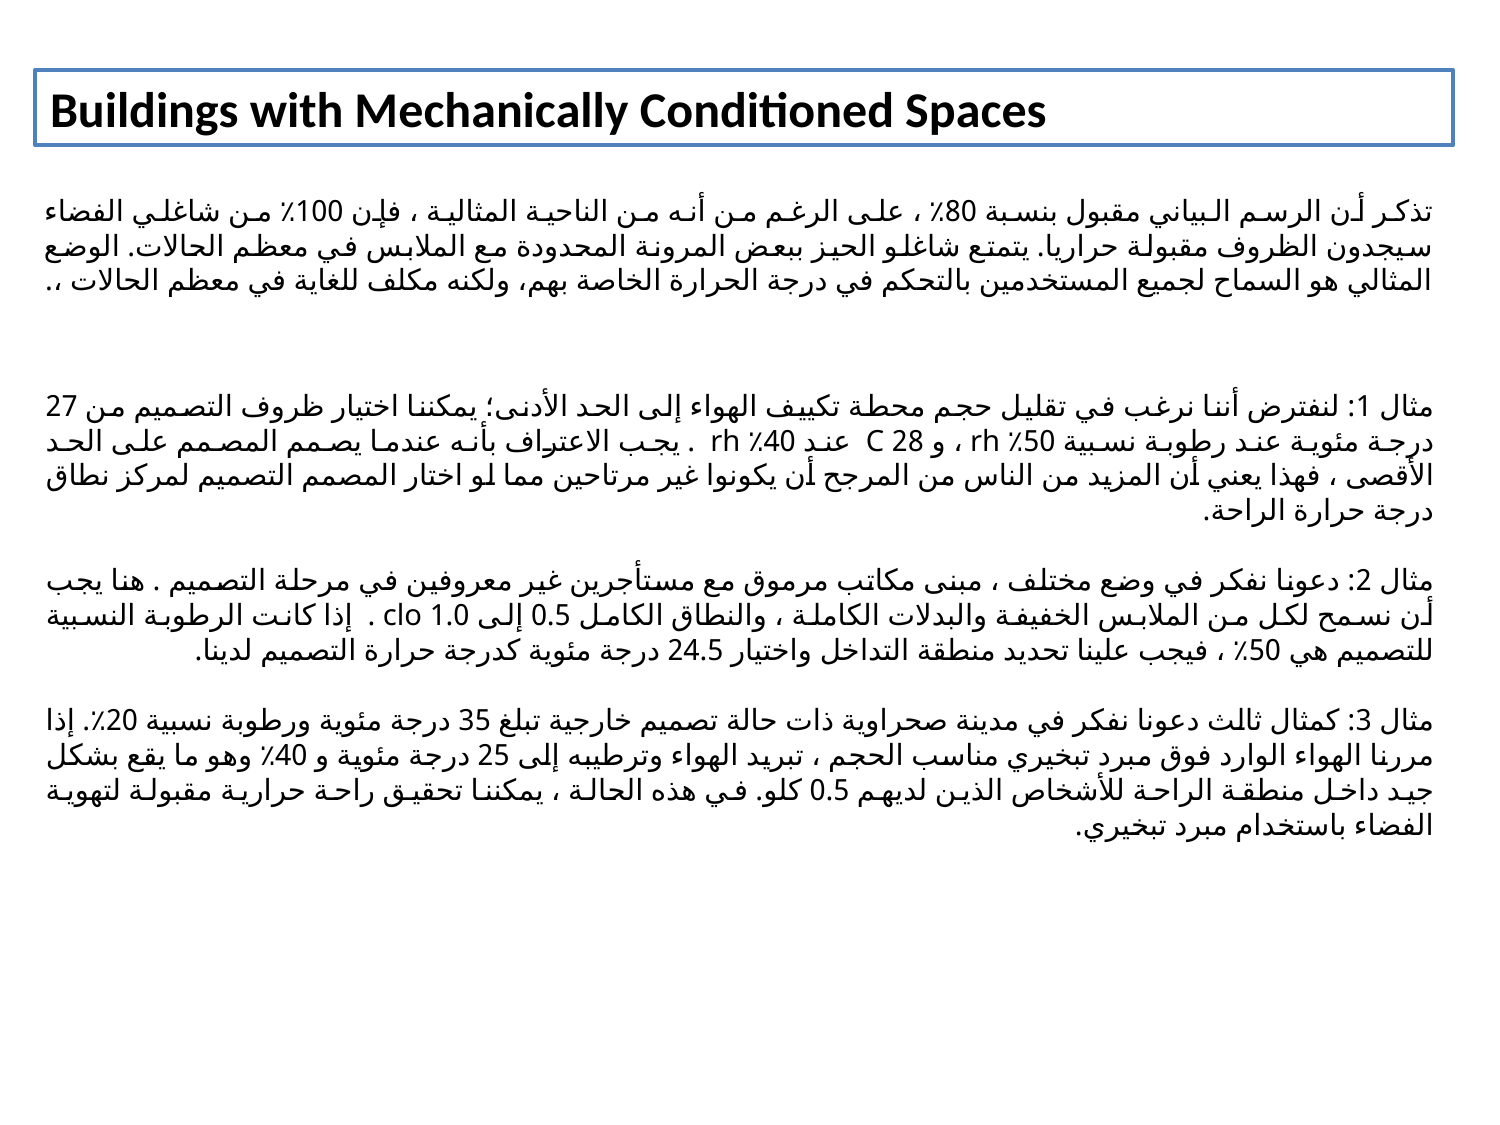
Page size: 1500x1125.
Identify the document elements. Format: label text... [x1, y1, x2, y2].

text_box تذكر أن الرسم البياني مقبول بنسبة 80٪ ، على الرغم من أنه من الناحية المثالية ، فإن 100٪ من شاغلي الفضاء سيجدون الظروف مقبولة حراريا. يتمتع شاغلو الحيز ببعض المرونة المحدودة مع الملابس في معظم الحالات. الوضع المثالي هو السماح لجميع المستخدمين بالتحكم في درجة الحرارة الخاصة بهم، ولكنه مكلف للغاية في معظم الحالات ،. [29, 184, 1448, 305]
text_box مثال 1: لنفترض أننا نرغب في تقليل حجم محطة تكييف الهواء إلى الحد الأدنى؛ يمكننا اختيار ظروف التصميم من 27 درجة مئوية عند رطوبة نسبية 50٪ rh ، و 28 C عند 40٪ rh . يجب الاعتراف بأنه عندما يصمم المصمم على الحد الأقصى ، فهذا يعني أن المزيد من الناس من المرجح أن يكونوا غير مرتاحين مما لو اختار المصمم التصميم لمركز نطاق درجة حرارة الراحة. مثال 2: دعونا نفكر في وضع مختلف ، مبنى مكاتب مرموق مع مستأجرين غير معروفين في مرحلة التصميم . هنا يجب أن نسمح لكل من الملابس الخفيفة والبدلات الكاملة ، والنطاق الكامل 0.5 إلى 1.0 clo . إذا كانت الرطوبة النسبية للتصميم هي 50٪ ، فيجب علينا تحديد منطقة التداخل واختيار 24.5 درجة مئوية كدرجة حرارة التصميم لدينا. مثال 3: كمثال ثالث دعونا نفكر في مدينة صحراوية ذات حالة تصميم خارجية تبلغ 35 درجة مئوية ورطوبة نسبية 20٪. إذا مررنا الهواء الوارد فوق مبرد تبخيري مناسب الحجم ، تبريد الهواء وترطيبه إلى 25 درجة مئوية و 40٪ وهو ما يقع بشكل جيد داخل منطقة الراحة للأشخاص الذين لديهم 0.5 كلو. في هذه الحالة ، يمكننا تحقيق راحة حرارية مقبولة لتهوية الفضاء باستخدام مبرد تبخيري. [30, 379, 1449, 849]
text_box Buildings with Mechanically Conditioned Spaces [33, 68, 1455, 147]
